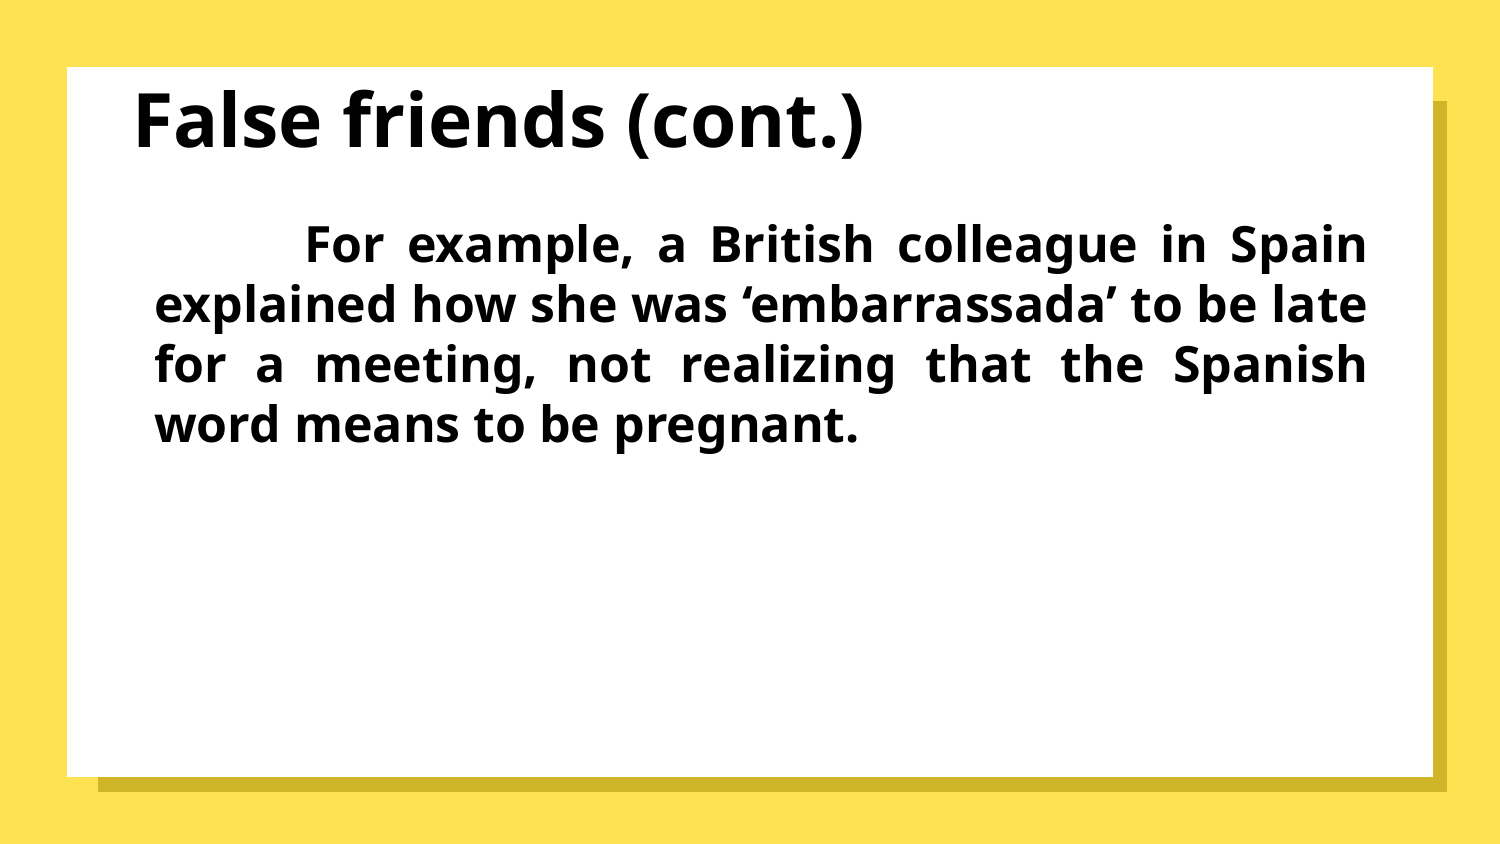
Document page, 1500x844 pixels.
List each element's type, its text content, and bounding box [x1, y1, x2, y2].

title False friends (cont.) [117, 57, 1383, 152]
list For example, a British colleague in Spain explained how she was ‘embarrassada’ to be late for a meeting, not realizing that the Spanish word means to be pregnant. [116, 197, 1384, 417]
